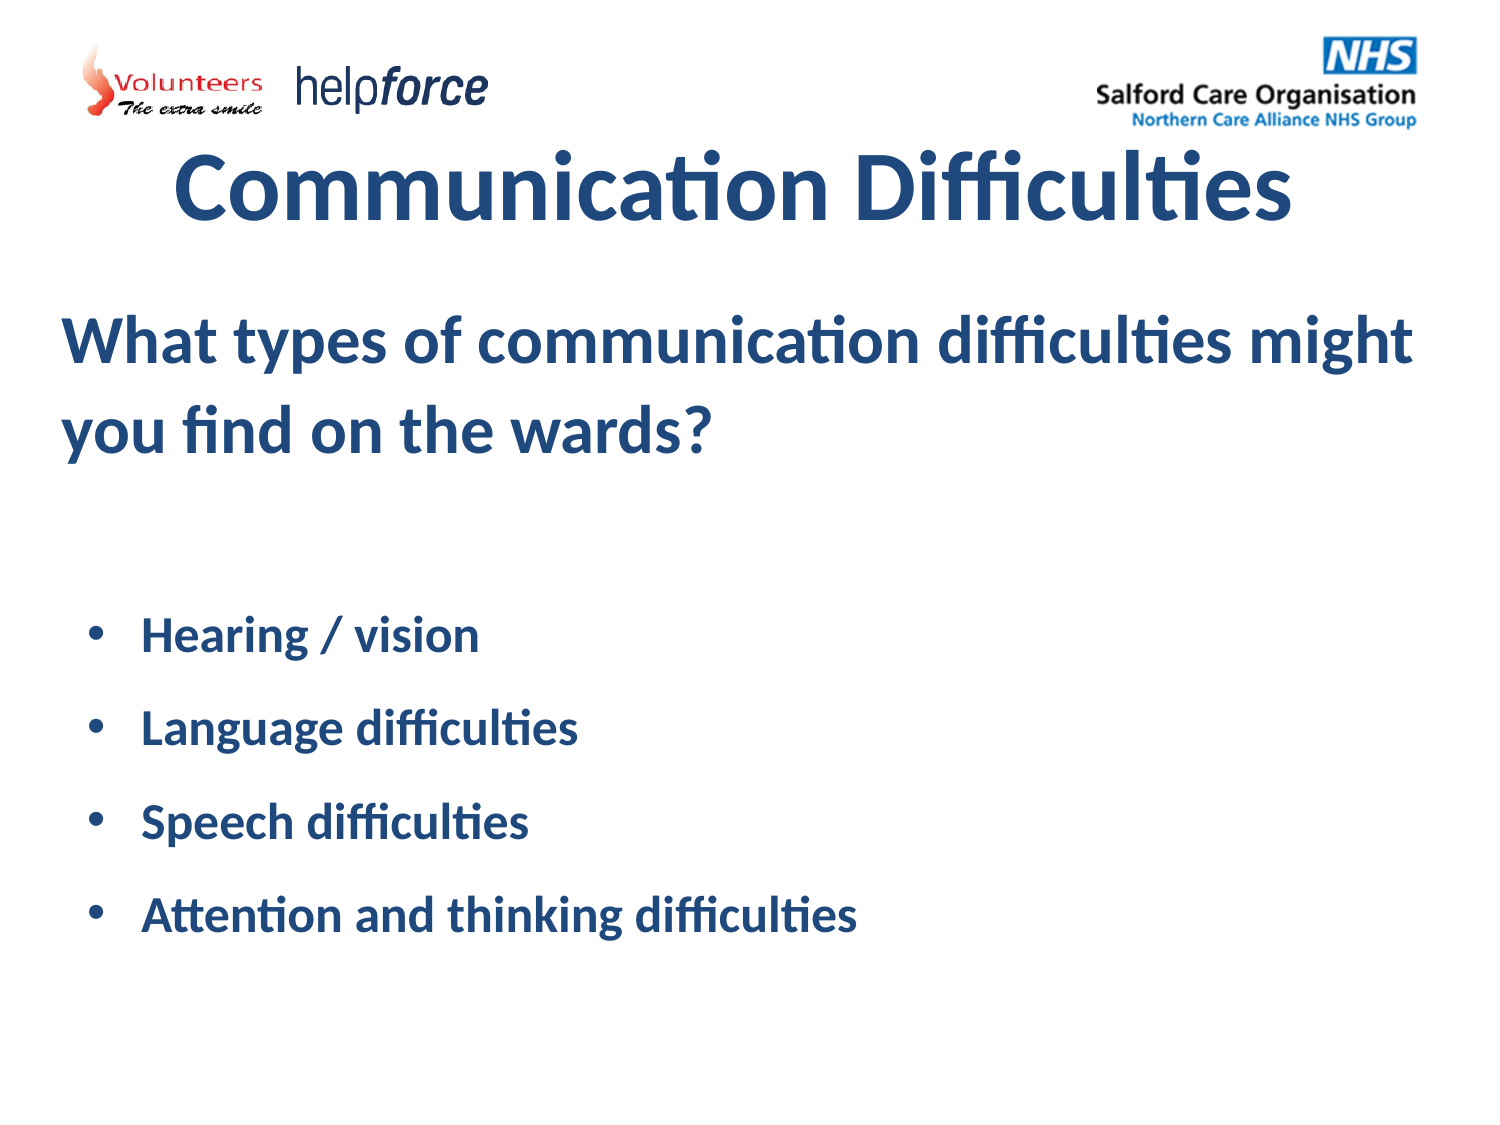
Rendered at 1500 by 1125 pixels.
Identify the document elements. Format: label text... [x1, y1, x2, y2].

text_box Hearing / vision Language difficulties Speech difficulties Attention and thinking difficulties [72, 562, 1478, 953]
picture [52, 30, 510, 131]
text_box Communication Difficulties [14, 113, 1456, 230]
picture [1092, 35, 1418, 144]
text_box What types of communication difficulties might you find on the wards? [47, 278, 1453, 492]
